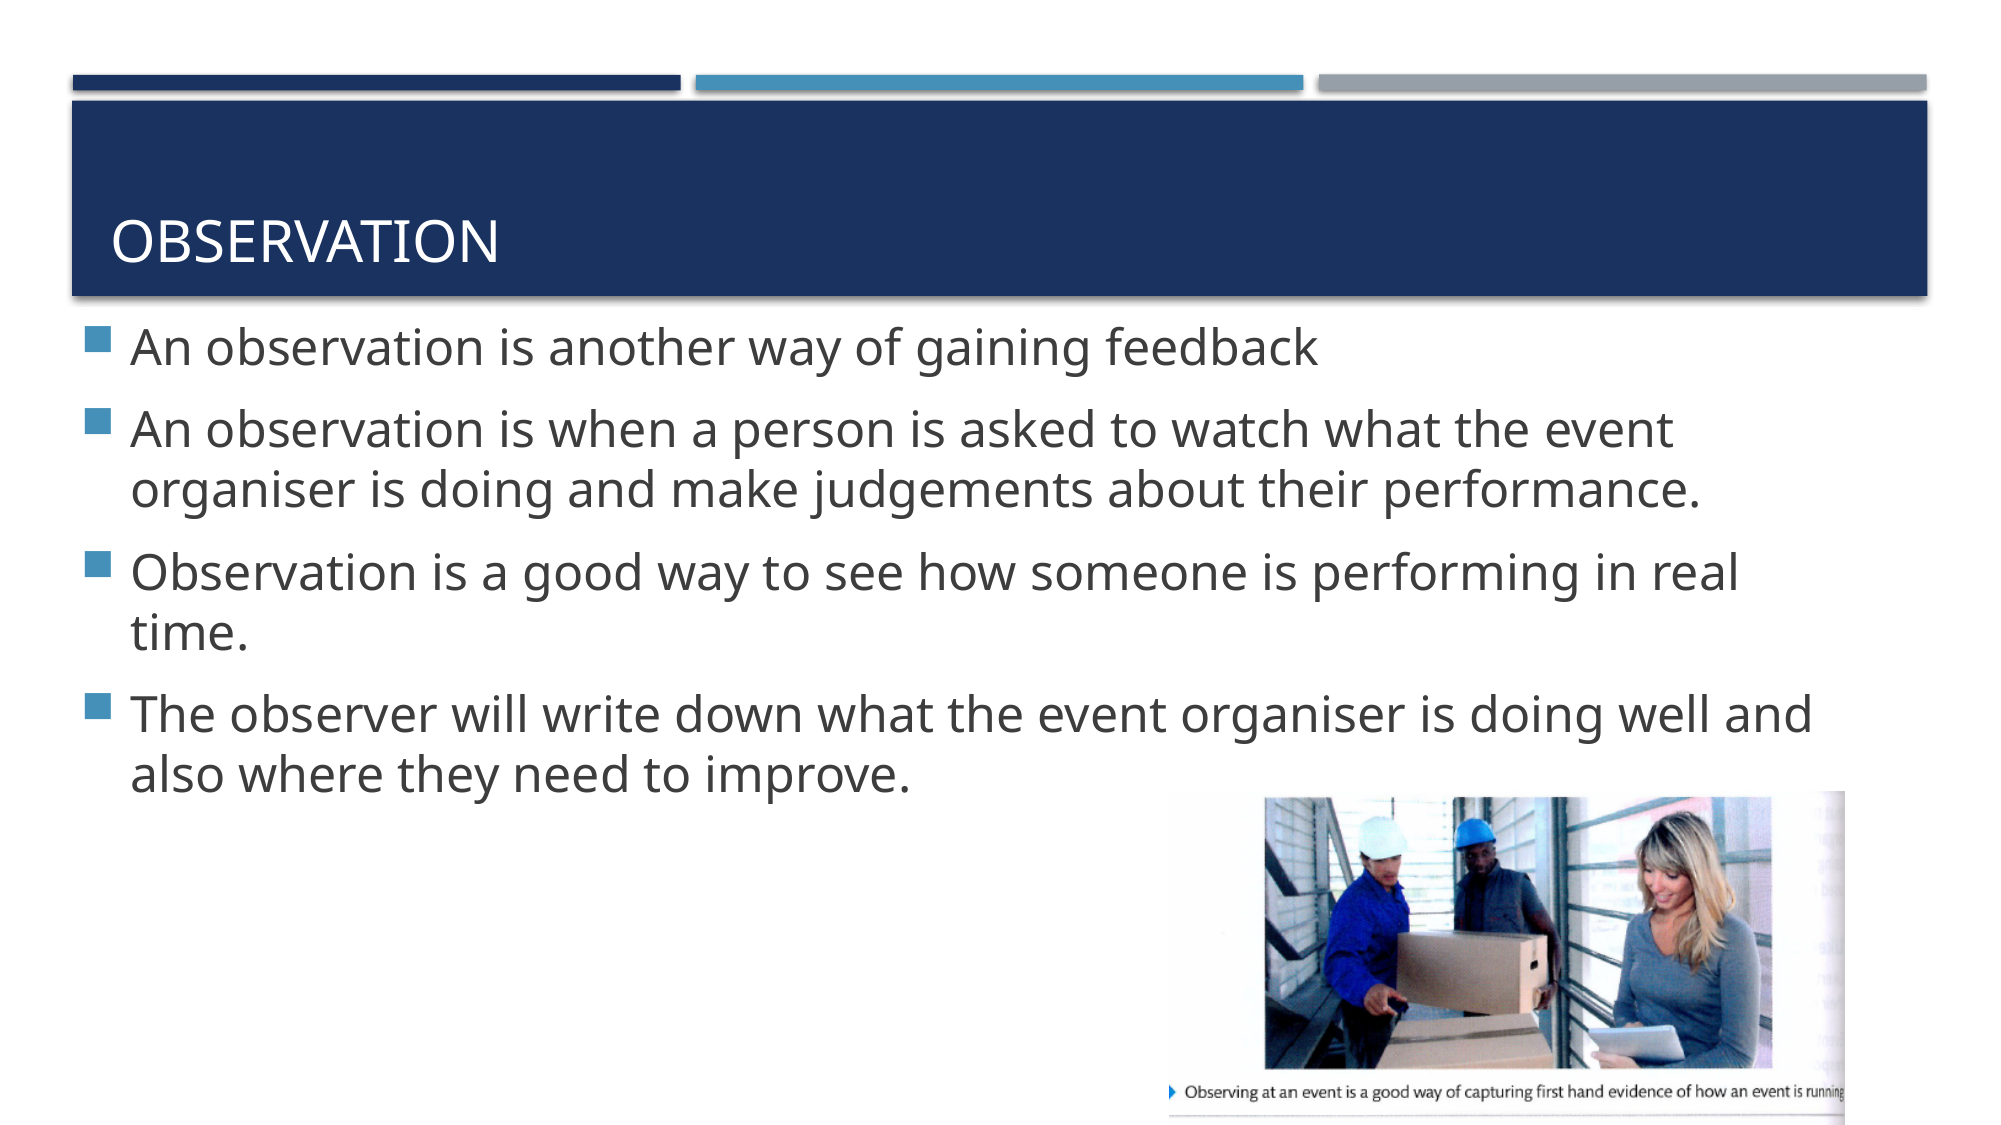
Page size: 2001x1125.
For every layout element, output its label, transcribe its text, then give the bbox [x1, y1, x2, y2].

picture [1168, 790, 1846, 1125]
title observation [95, 115, 1905, 282]
list An observation is another way of gaining feedback An observation is when a person is asked to watch what the event organiser is doing and make judgements about their performance. Observation is a good way to see how someone is performing in real time. The observer will write down what the event organiser is doing well and also where they need to improve. [64, 373, 1875, 828]
